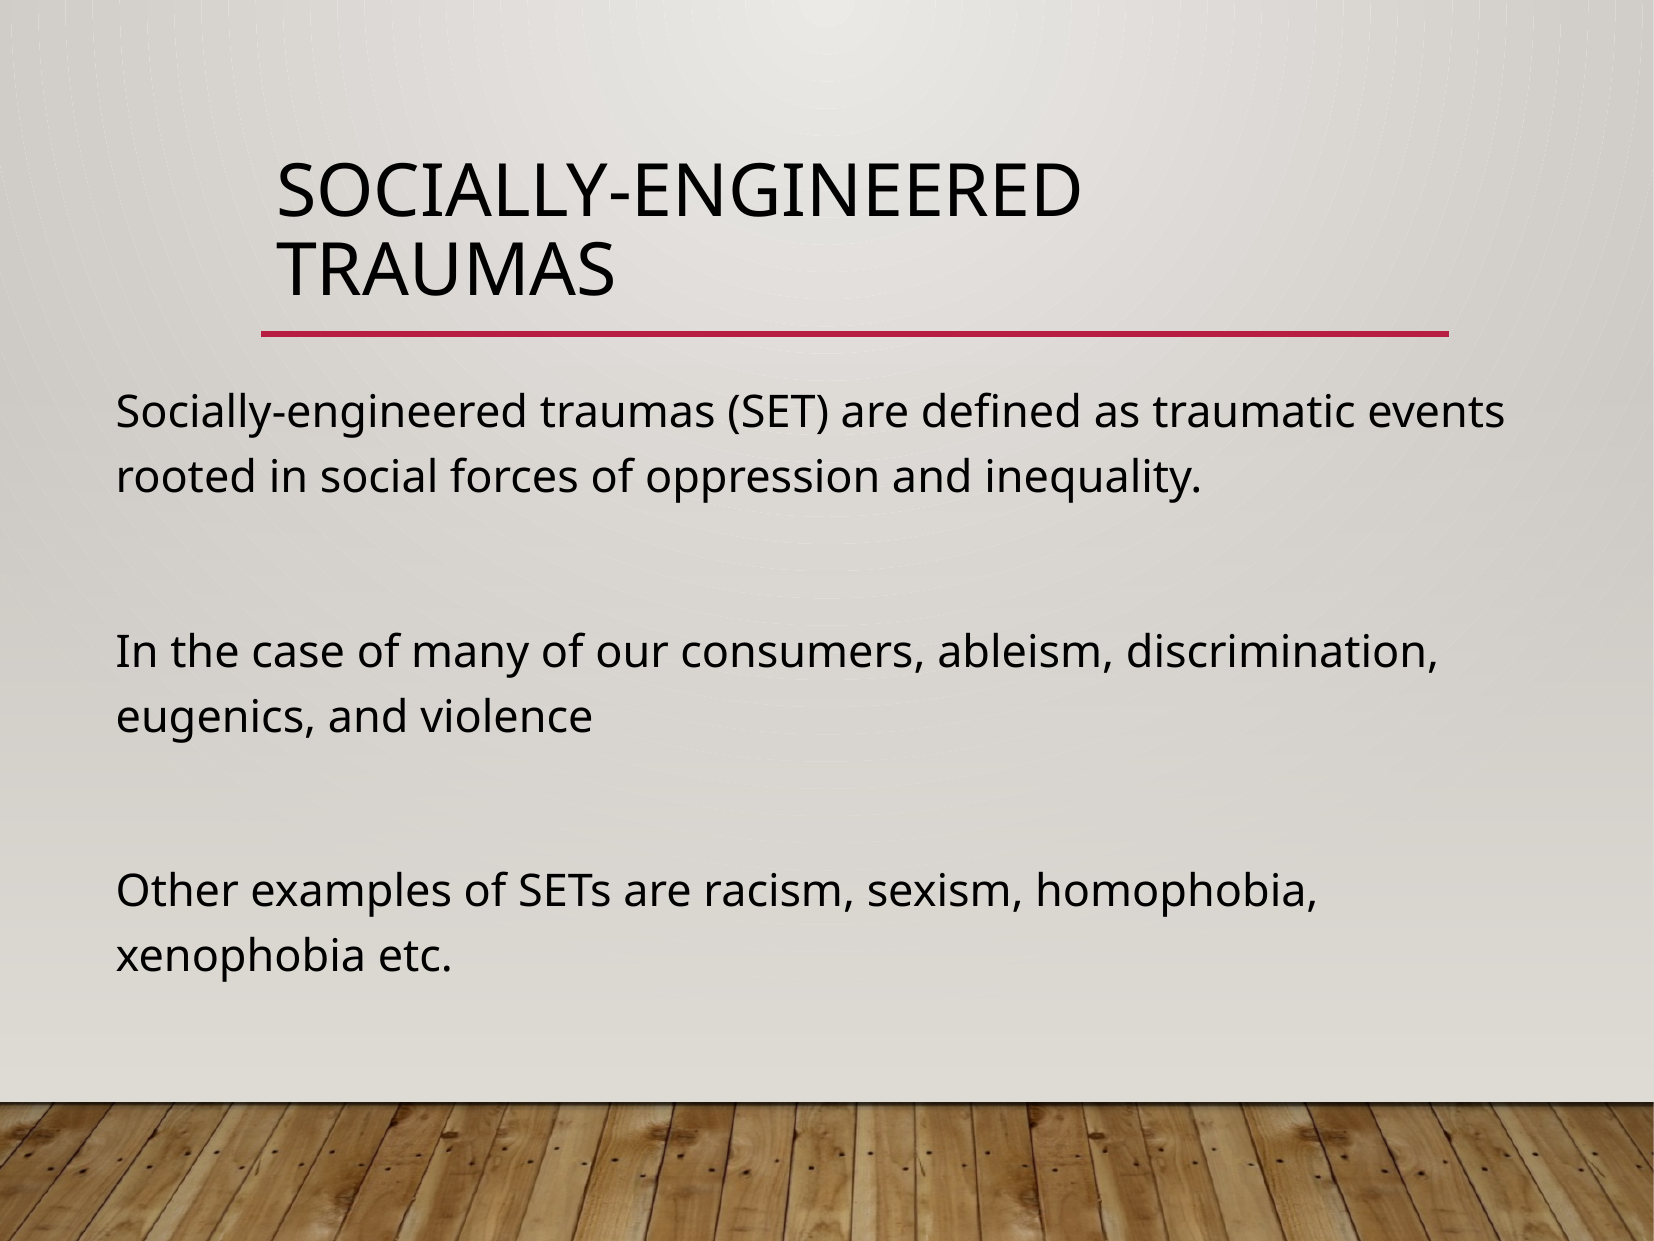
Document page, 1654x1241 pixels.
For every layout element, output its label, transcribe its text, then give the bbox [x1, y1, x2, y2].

picture [0, 1102, 1654, 1241]
list Socially-engineered traumas (SET) are defined as traumatic events rooted in social forces of oppression and inequality. In the case of many of our consumers, ableism, discrimination, eugenics, and violence Other examples of SETs are racism, sexism, homophobia, xenophobia etc. [100, 364, 1526, 989]
title Socially-Engineered Traumas [261, 145, 1450, 336]
